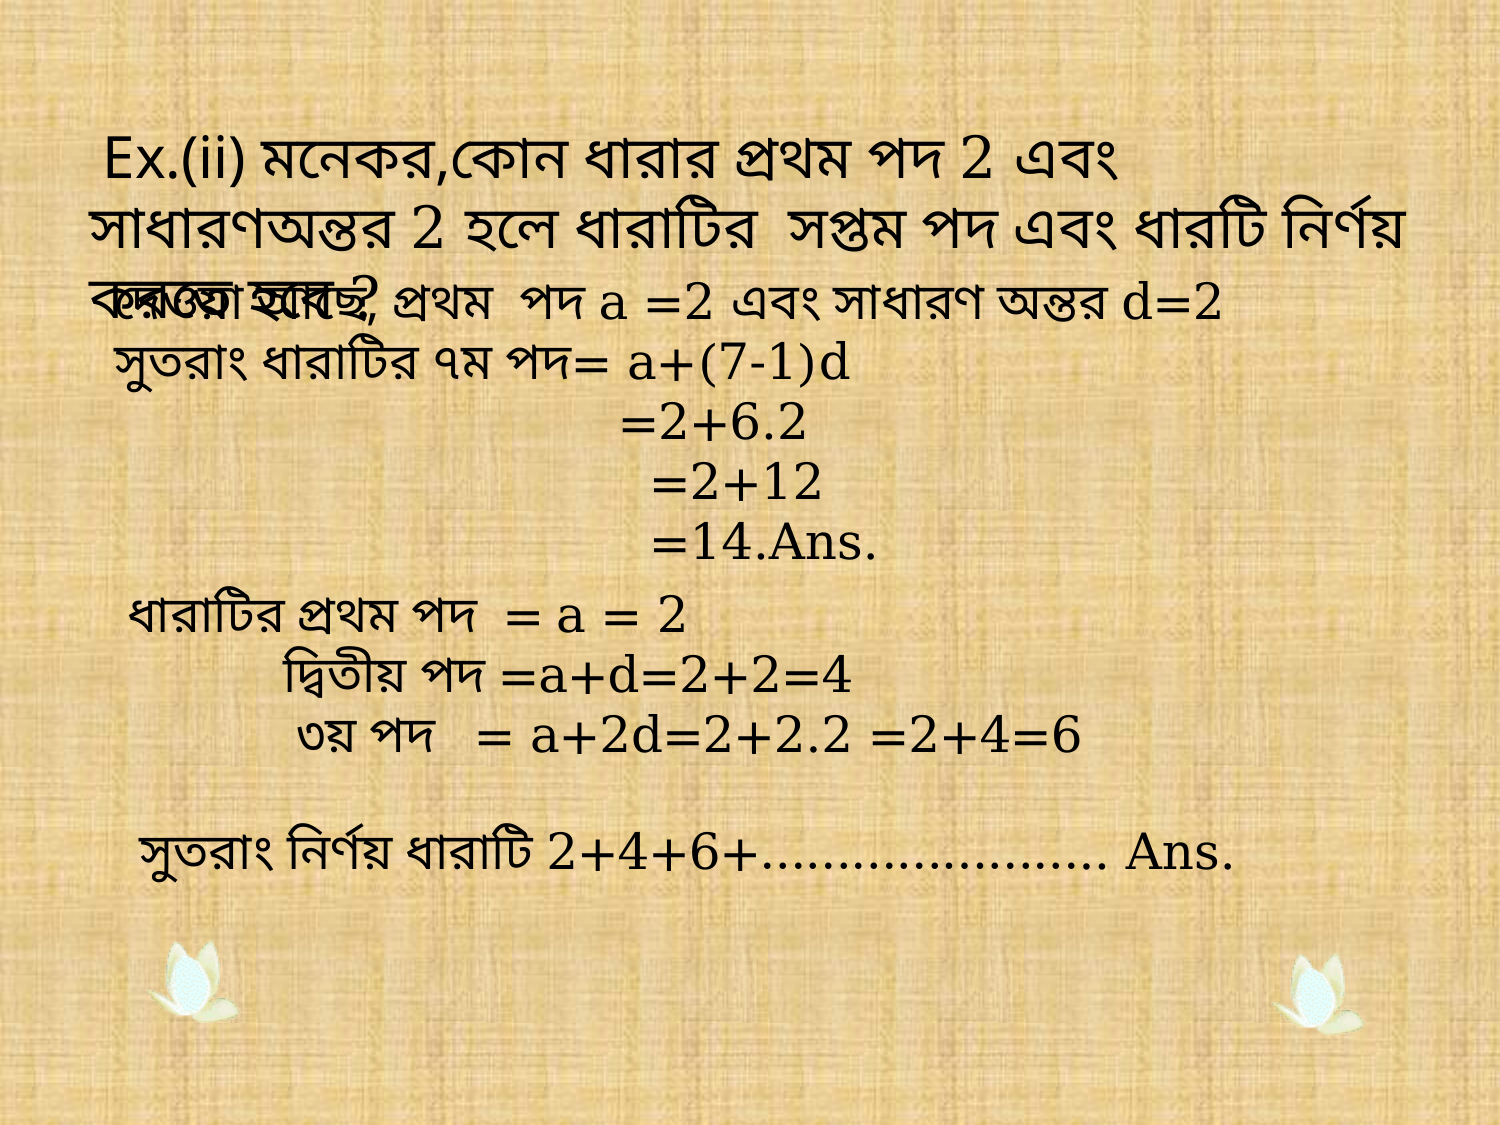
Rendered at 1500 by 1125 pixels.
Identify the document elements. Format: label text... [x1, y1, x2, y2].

text_box দেওয়া আছে, প্রথম পদ a =2 এবং সাধারণ অন্তর d=2 সুতরাং ধারাটির ৭ম পদ= a+(7-1)d =2+6.2 =2+12 =14.Ans. [99, 262, 1438, 578]
picture [0, 0, 1500, 1125]
text_box সুতরাং নির্ণয় ধারাটি 2+4+6+………………….. Ans. [124, 812, 1400, 888]
text_box Ex.(ii) মনেকর,কোন ধারার প্রথম পদ 2 এবং সাধারণঅন্তর 2 হলে ধারাটির সপ্তম পদ এবং ধারটি নির্ণয় করতে হবে ? [74, 112, 1438, 338]
text_box ধারাটির প্রথম পদ = a = 2 দ্বিতীয় পদ =a+d=2+2=4 ৩য় পদ = a+2d=2+2.2 =2+4=6 [112, 574, 1425, 770]
